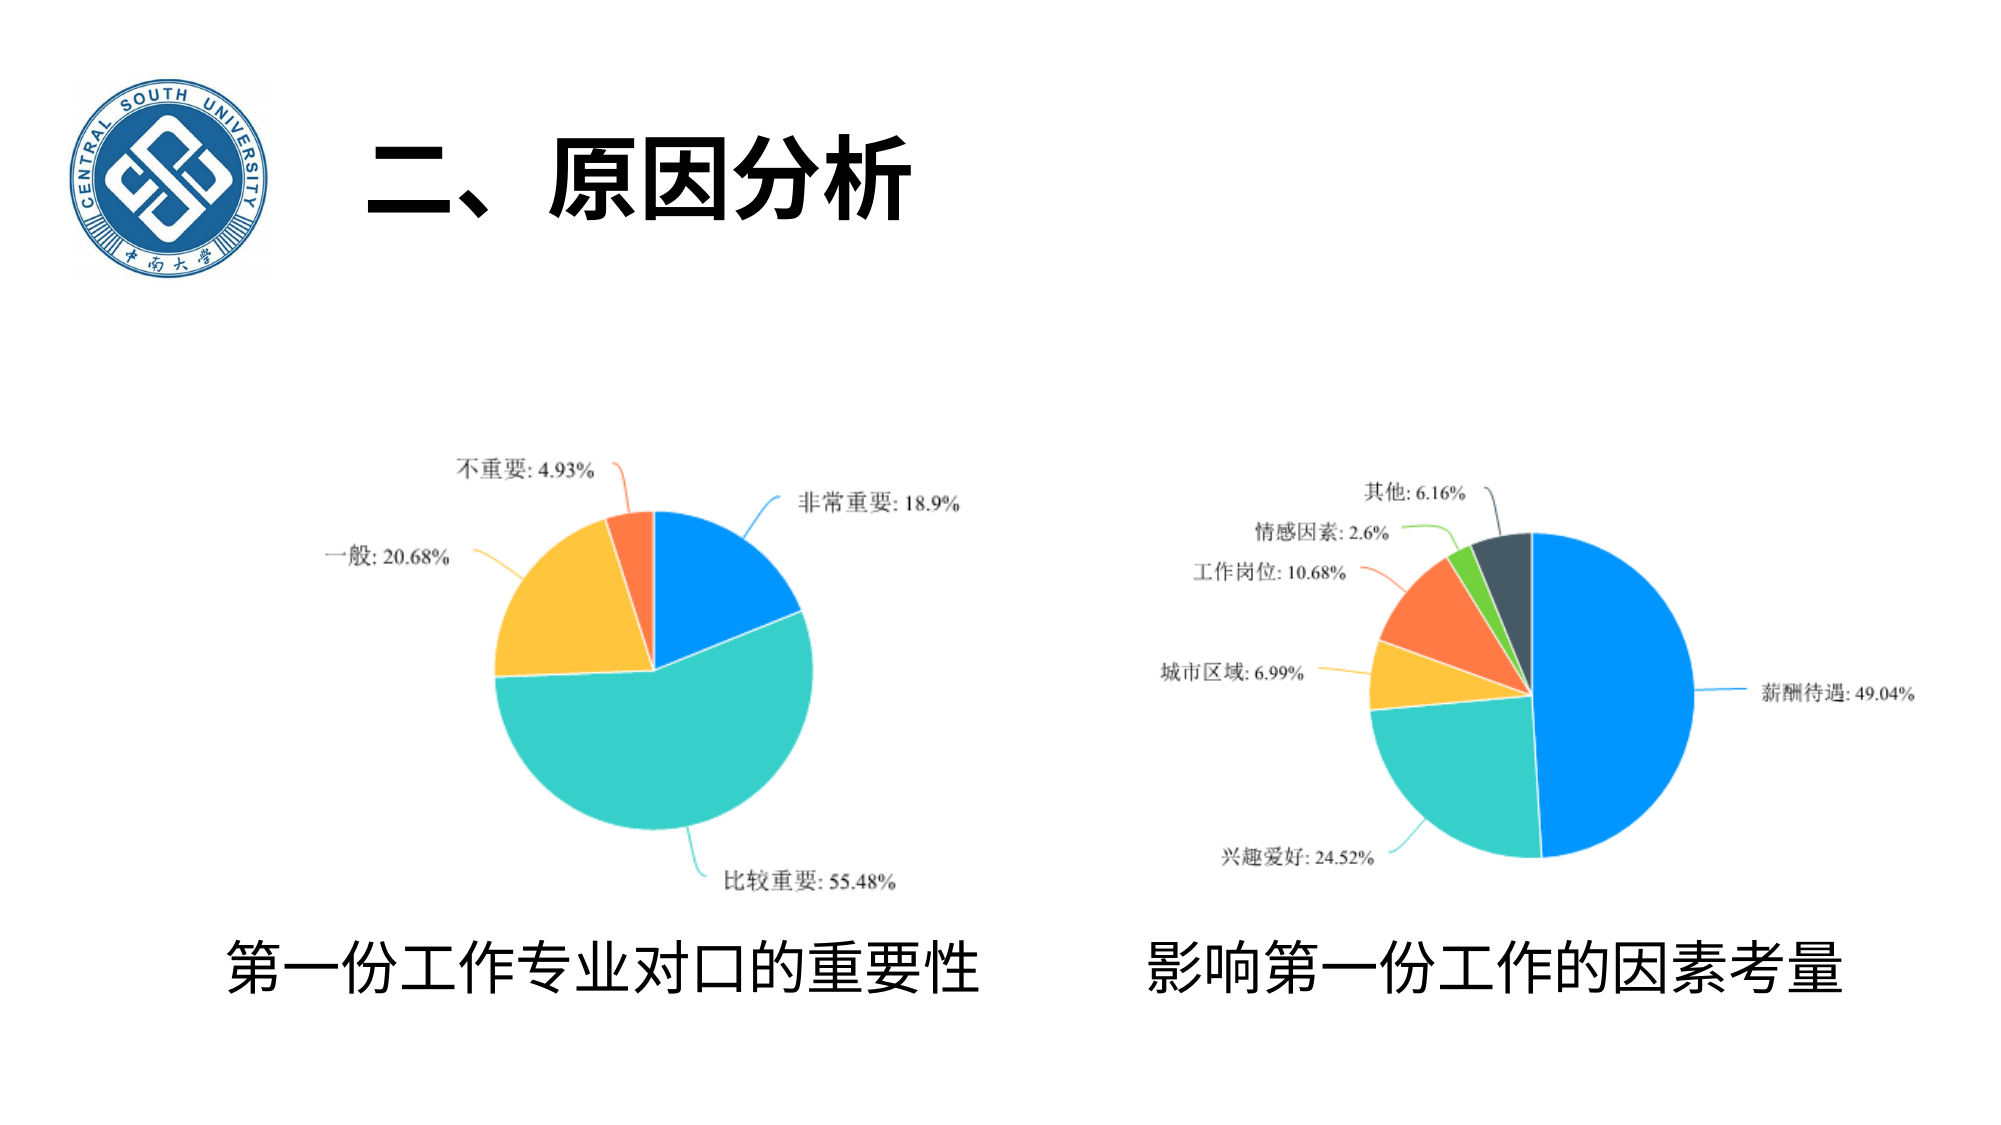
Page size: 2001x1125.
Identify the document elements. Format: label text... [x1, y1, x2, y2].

text_box 影响第一份工作的因素考量 [1131, 923, 2000, 1009]
text_box 二、原因分析 [349, 113, 939, 239]
picture [67, 73, 271, 281]
picture [154, 423, 1975, 924]
text_box 第一份工作专业对口的重要性 [209, 924, 1078, 1009]
